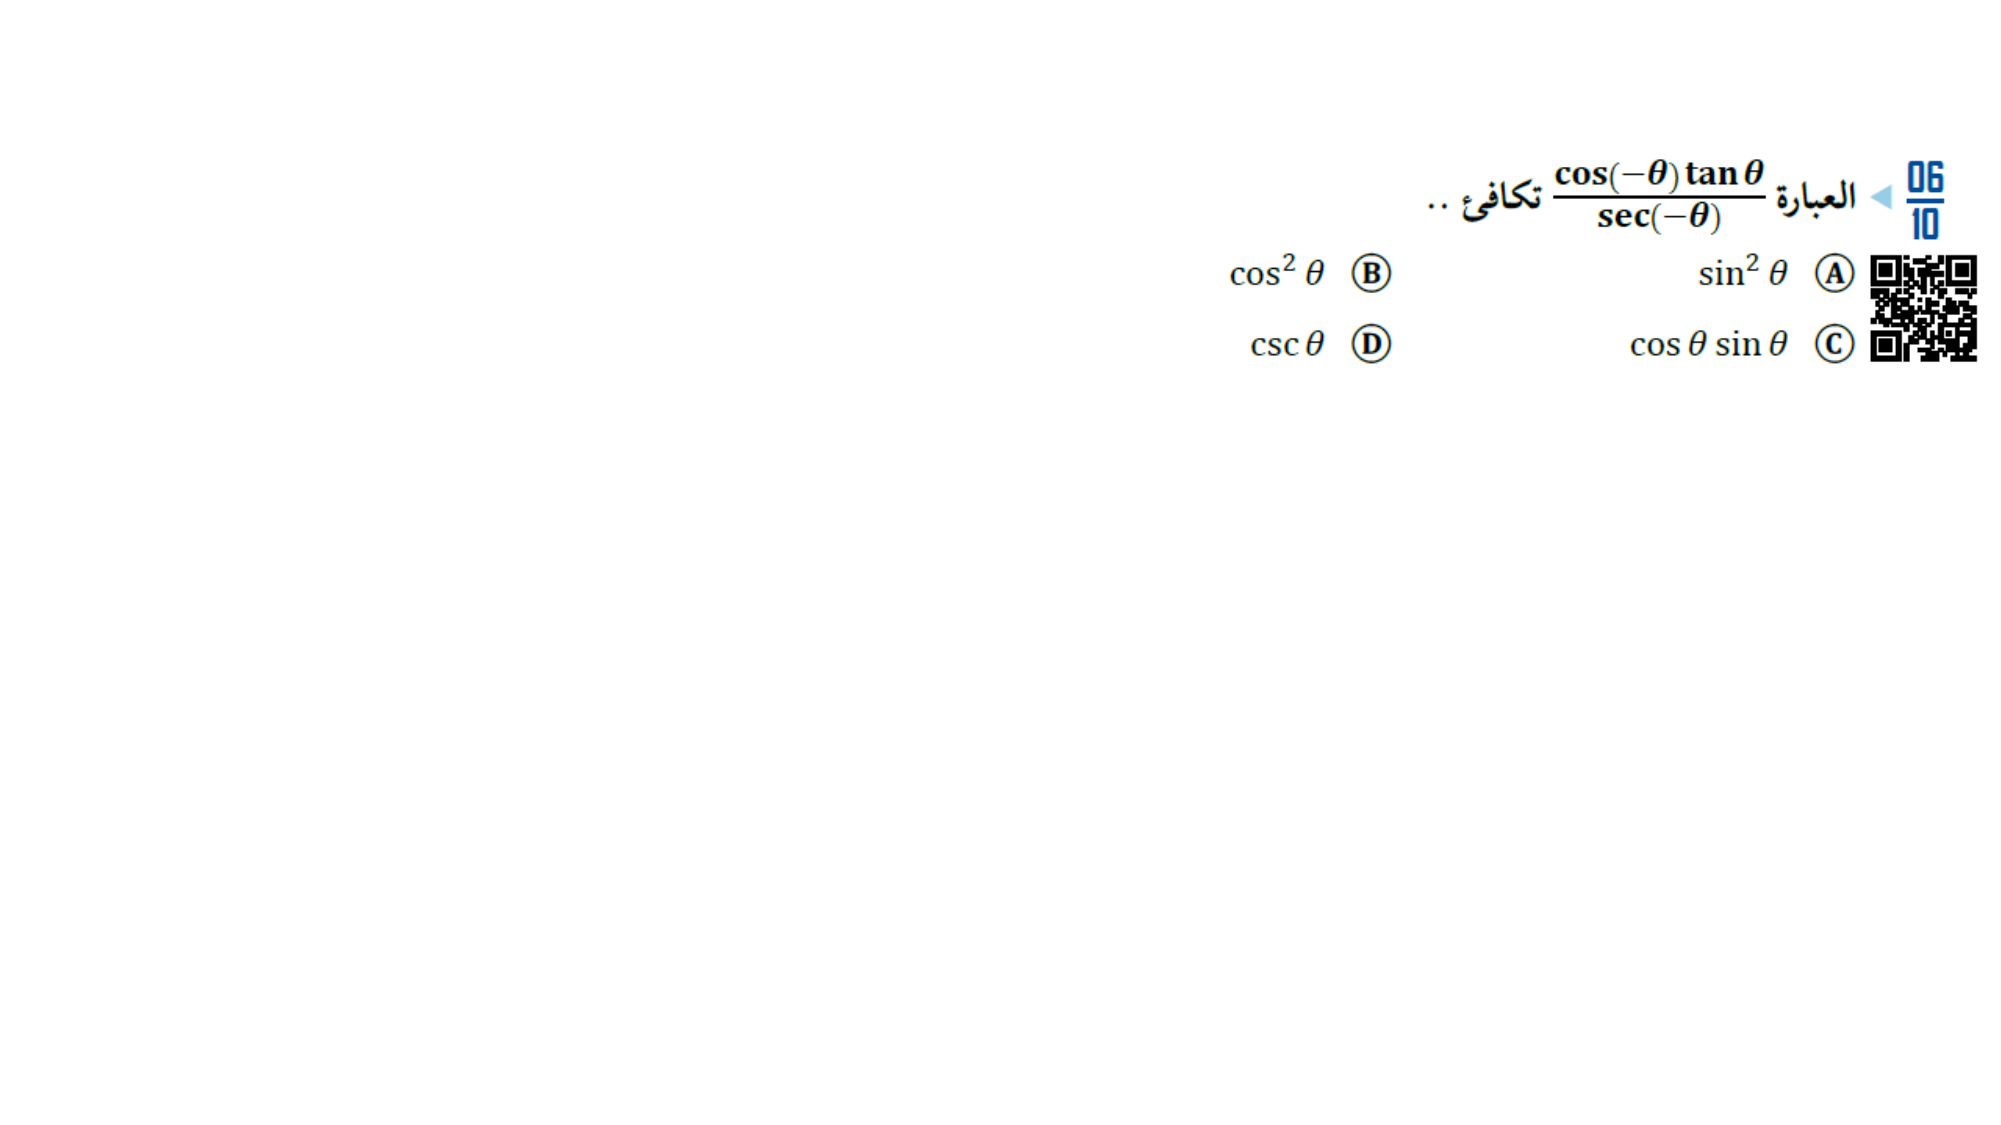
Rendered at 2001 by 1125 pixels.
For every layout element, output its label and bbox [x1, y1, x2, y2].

picture [1150, 144, 1996, 384]
